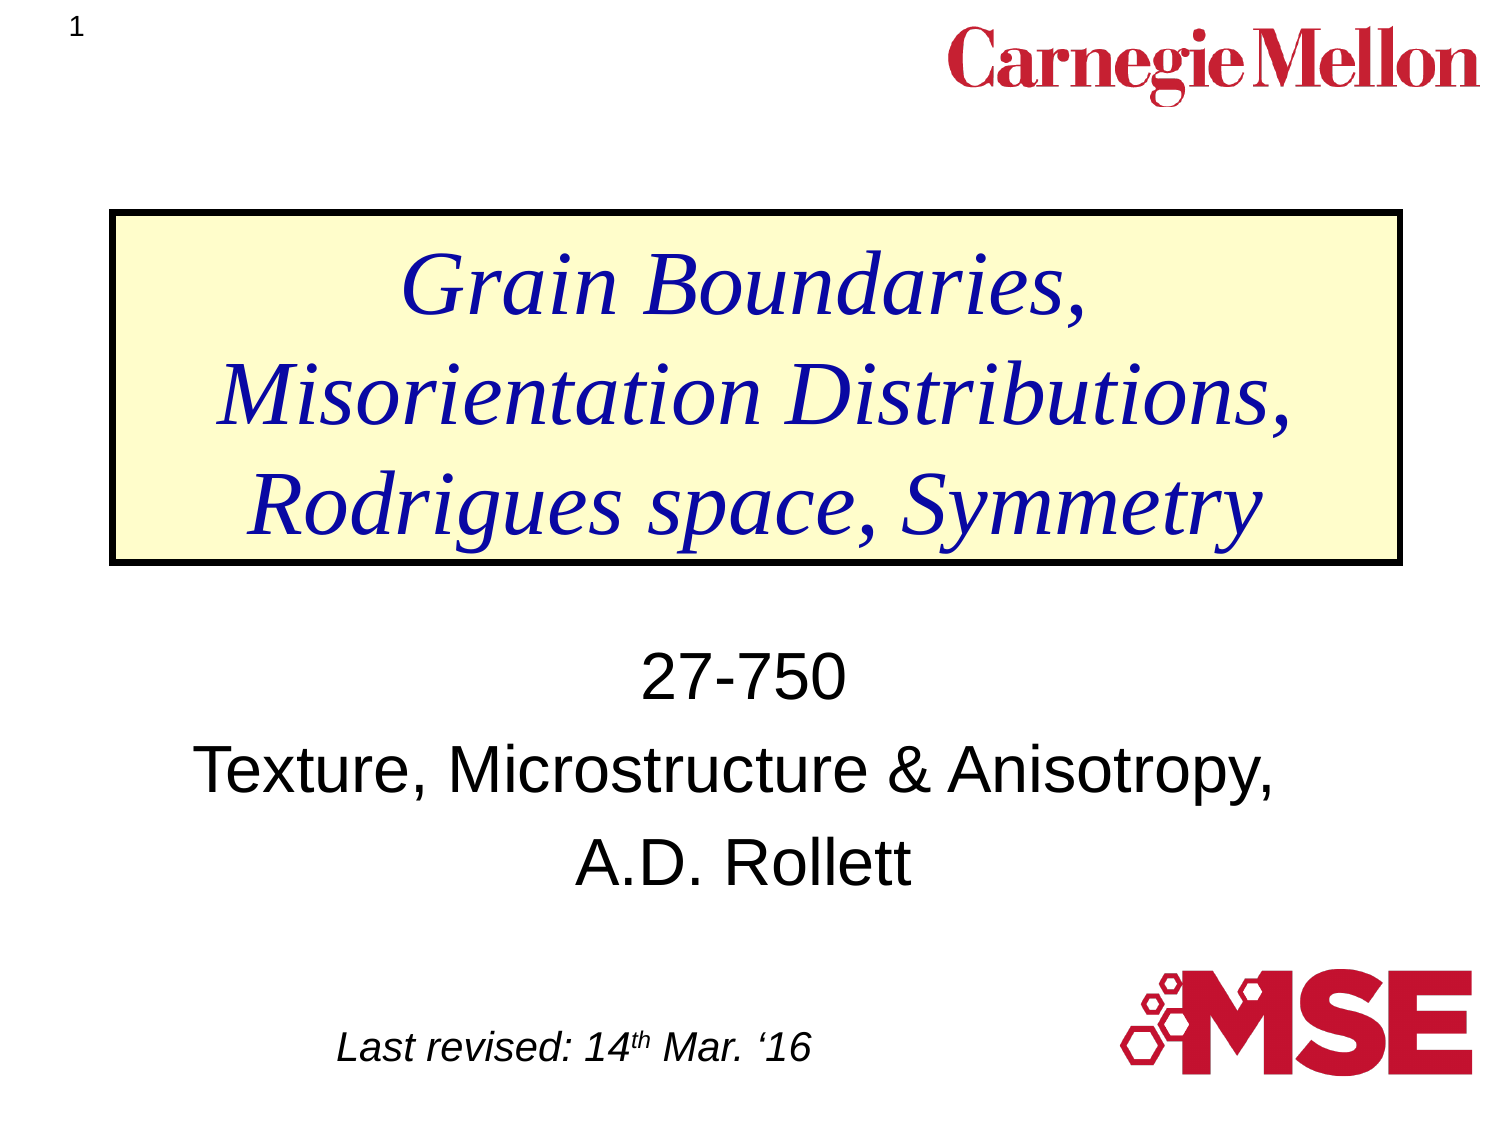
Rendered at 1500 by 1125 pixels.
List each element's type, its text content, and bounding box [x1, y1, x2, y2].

title Grain Boundaries, Misorientation Distributions, Rodrigues space, Symmetry [112, 212, 1401, 563]
picture [948, 25, 1481, 107]
subtitle 27-750 Texture, Microstructure & Anisotropy, A.D. Rollett [124, 624, 1363, 1013]
slide_number 1 [0, 0, 101, 51]
text_box Last revised: 14th Mar. ‘16 [321, 1012, 827, 1078]
picture [1112, 962, 1480, 1084]
